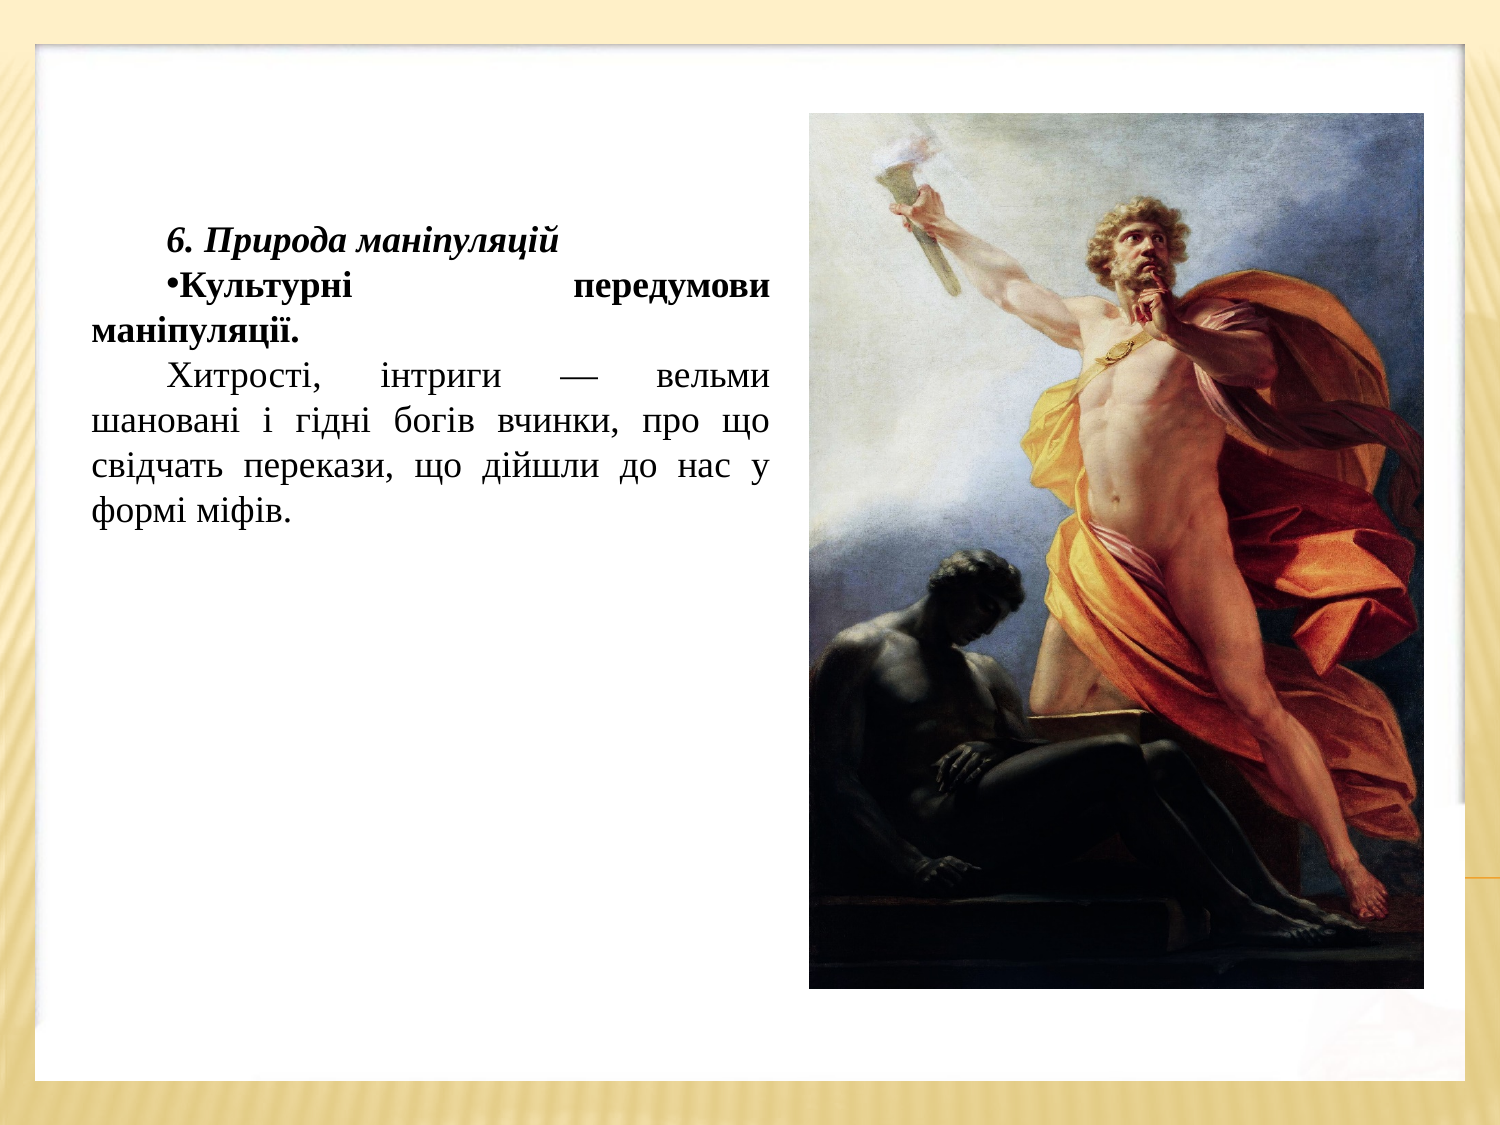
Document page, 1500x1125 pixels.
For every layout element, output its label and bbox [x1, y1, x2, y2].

picture [34, 44, 1466, 1081]
